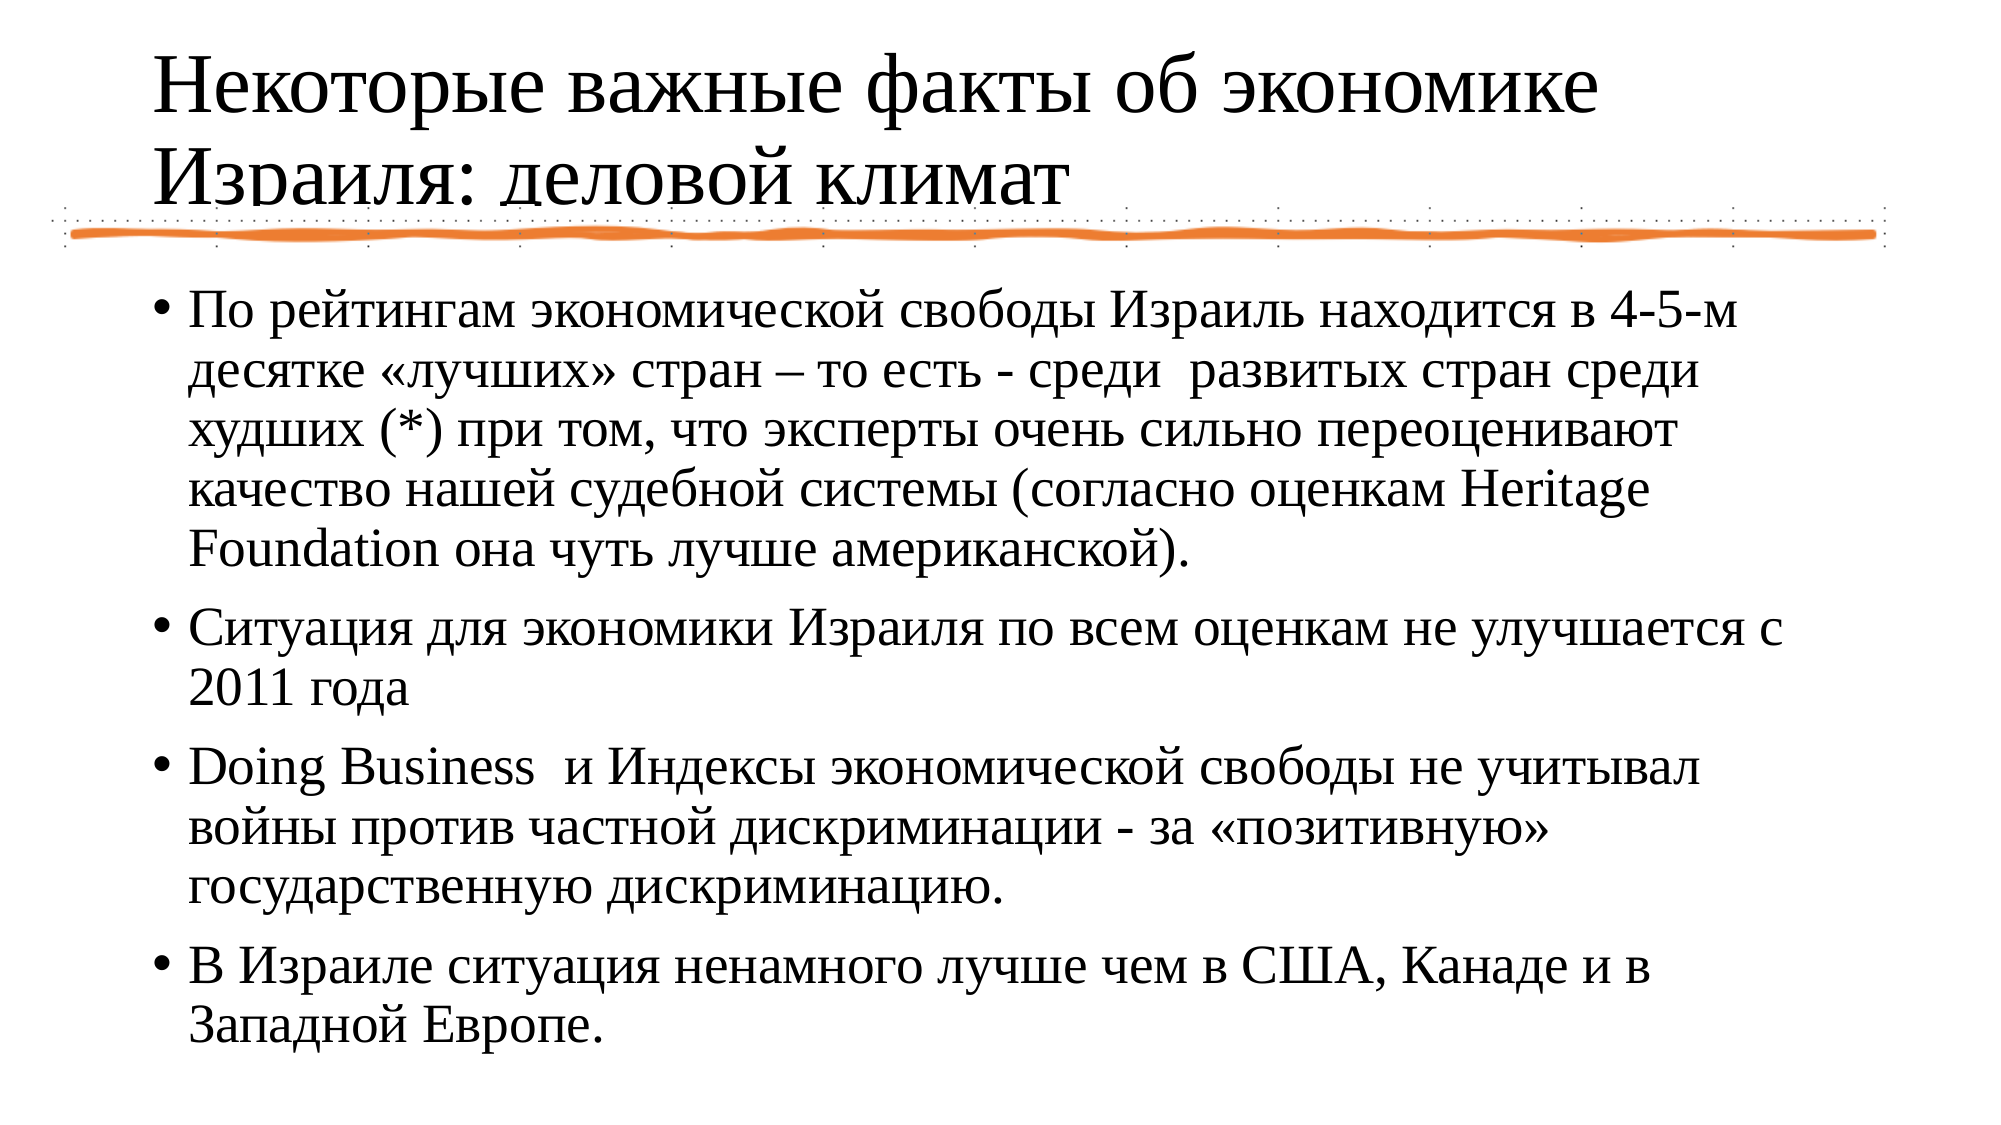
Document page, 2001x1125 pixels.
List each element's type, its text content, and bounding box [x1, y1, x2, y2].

picture [49, 206, 1889, 257]
list По рейтингам экономической свободы Израиль находится в 4-5-м десятке «лучших» стран – то есть - среди развитых стран среди худших (*) при том, что эксперты очень сильно переоценивают качество нашей судебной системы (согласно оценкам Heritage Foundation она чуть лучше американской). Ситуация для экономики Израиля по всем оценкам не улучшается с 2011 года Doing Business и Индексы экономической свободы не учитывал войны против частной дискриминации - за «позитивную» государственную дискриминацию. В Израиле ситуация ненамного лучше чем в США, Канаде и в Западной Европе. [137, 272, 1863, 1066]
title Некоторые важные факты об экономике Израиля: деловой климат [137, 30, 1863, 206]
